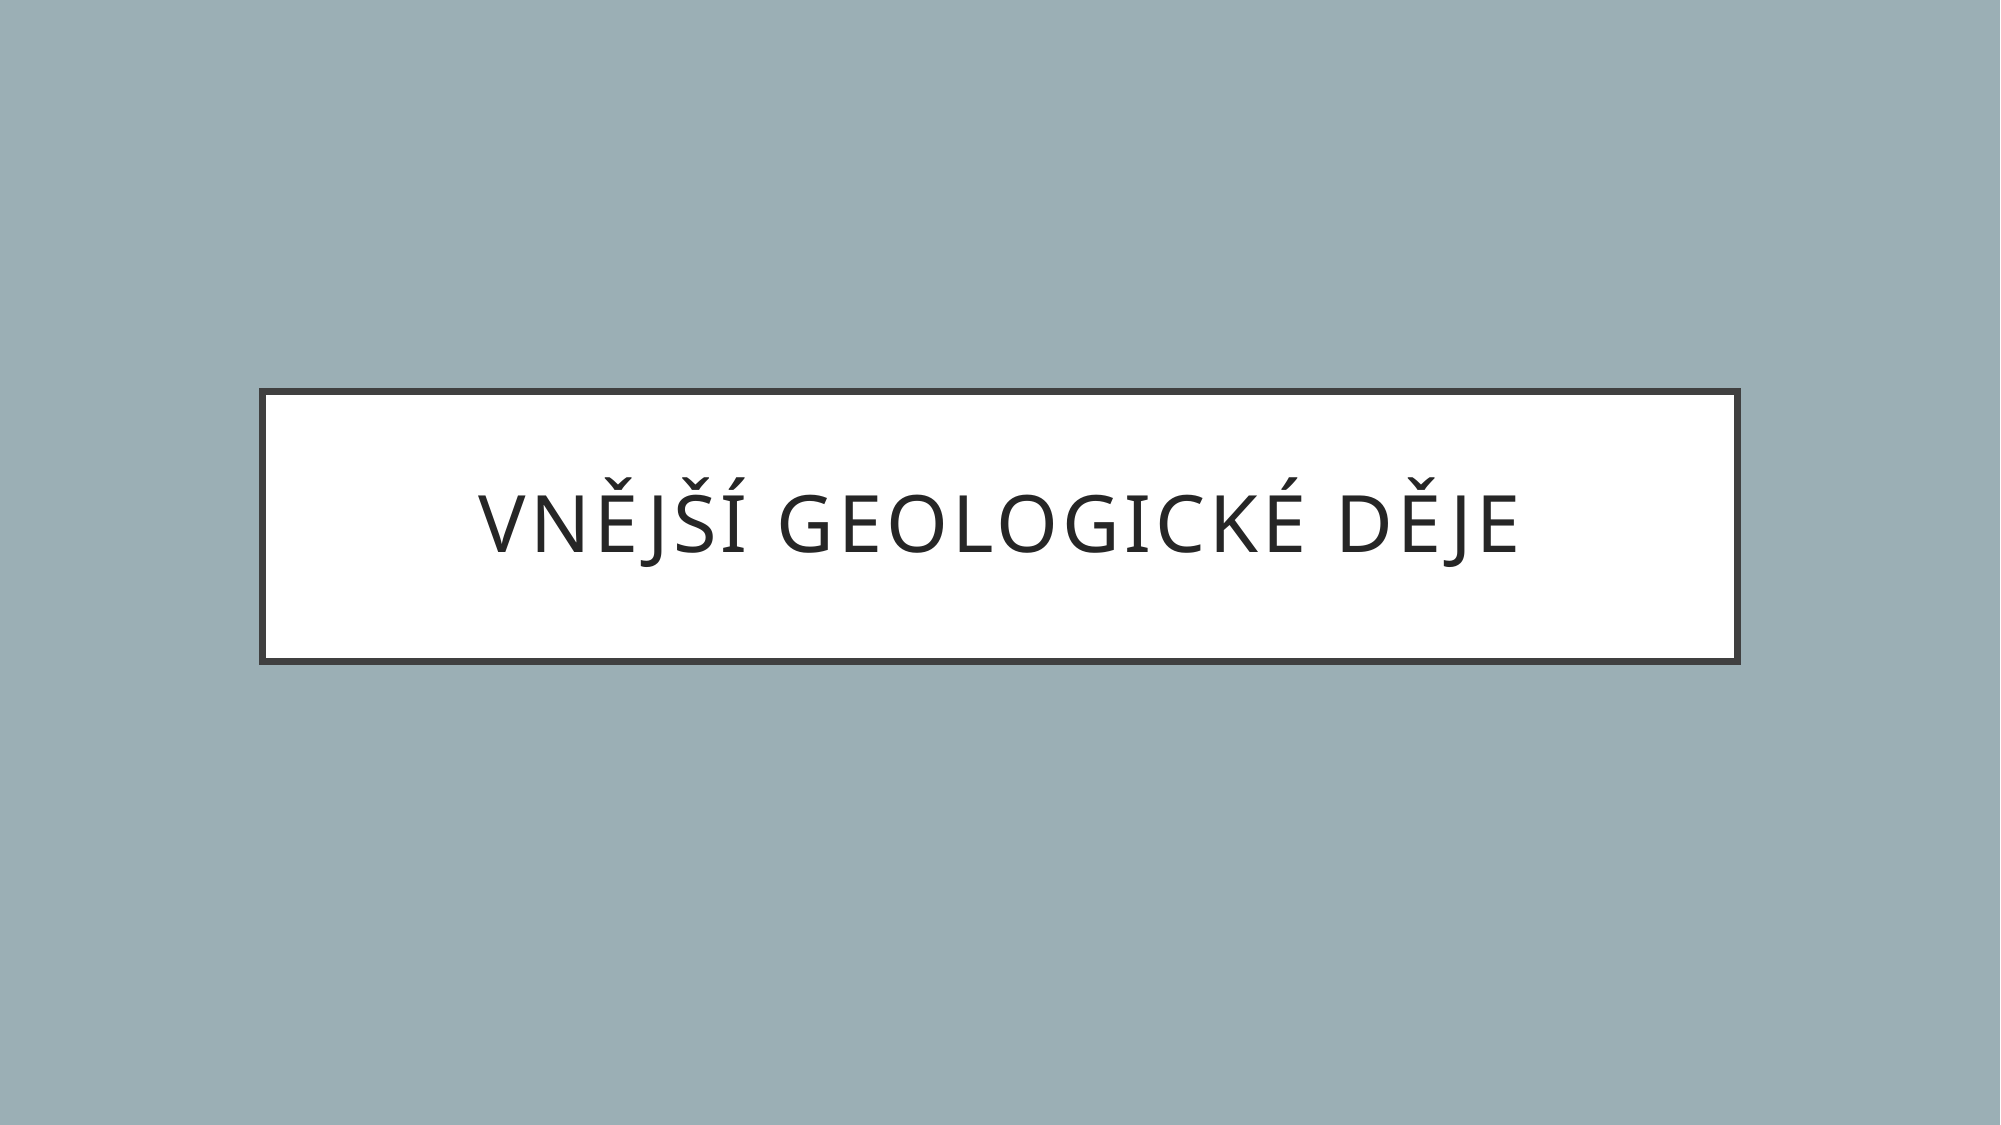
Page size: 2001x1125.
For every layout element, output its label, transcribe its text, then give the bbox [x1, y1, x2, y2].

title Vnější geologické děje [259, 388, 1741, 665]
